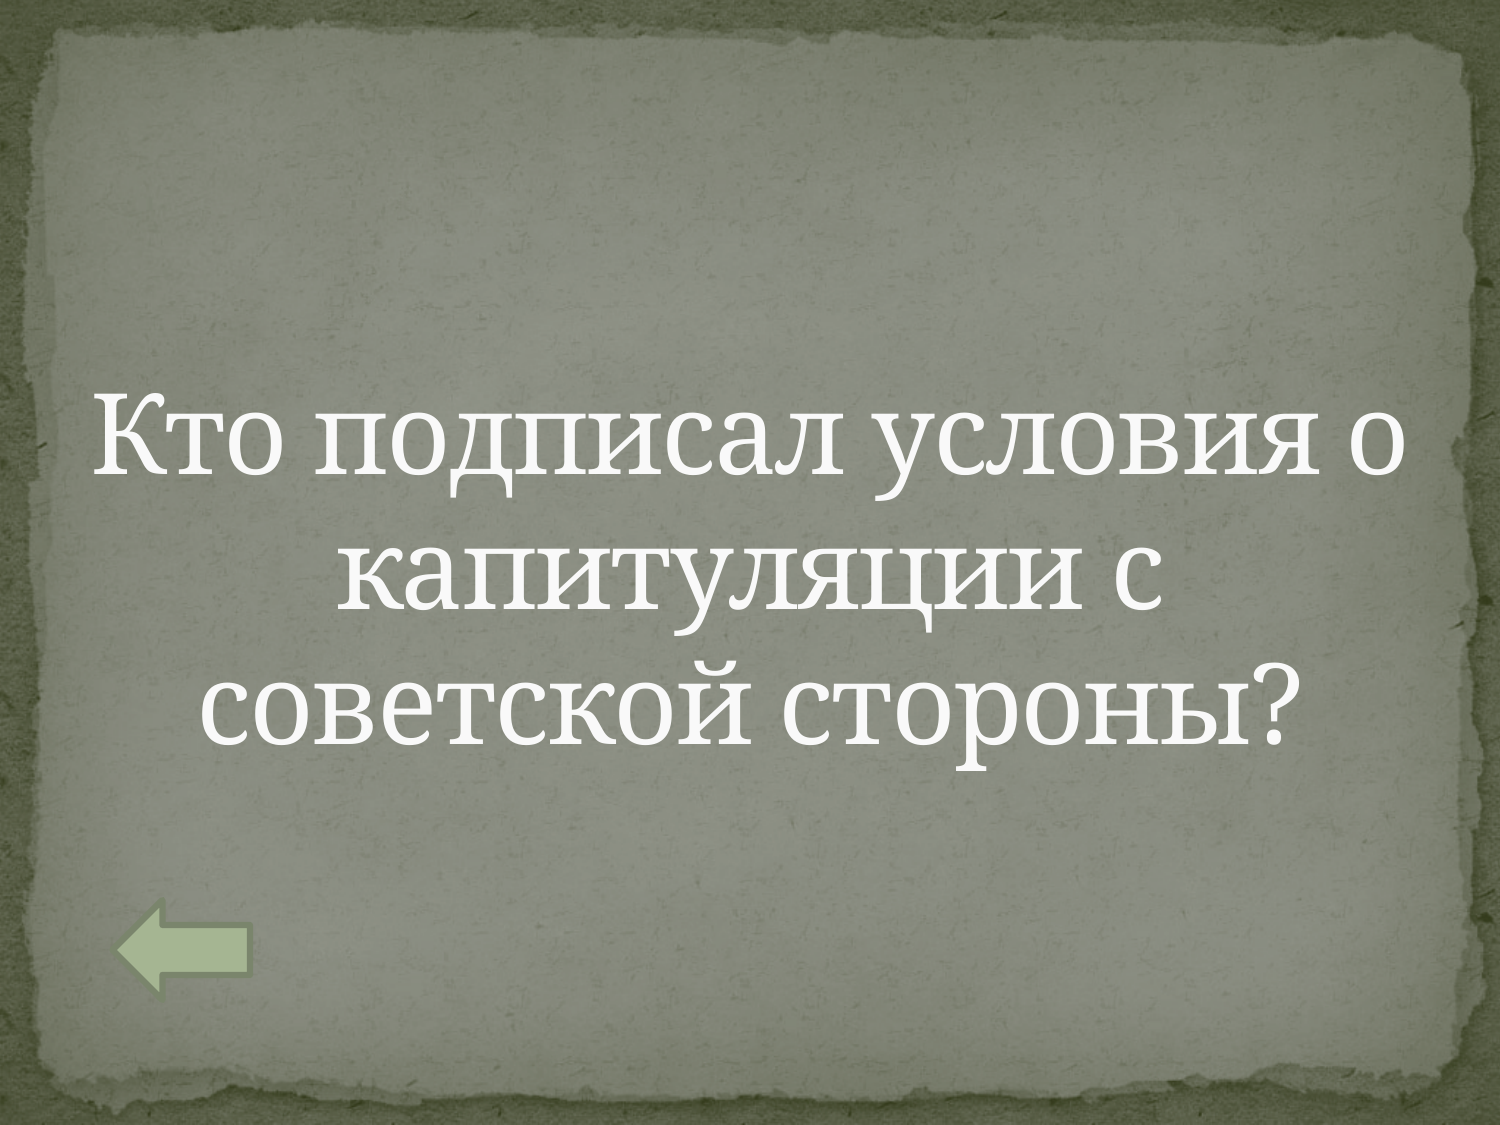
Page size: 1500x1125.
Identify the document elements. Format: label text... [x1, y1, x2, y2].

title Кто подписал условия о капитуляции с советской стороны? [74, 287, 1425, 775]
text_box [109, 897, 254, 1003]
